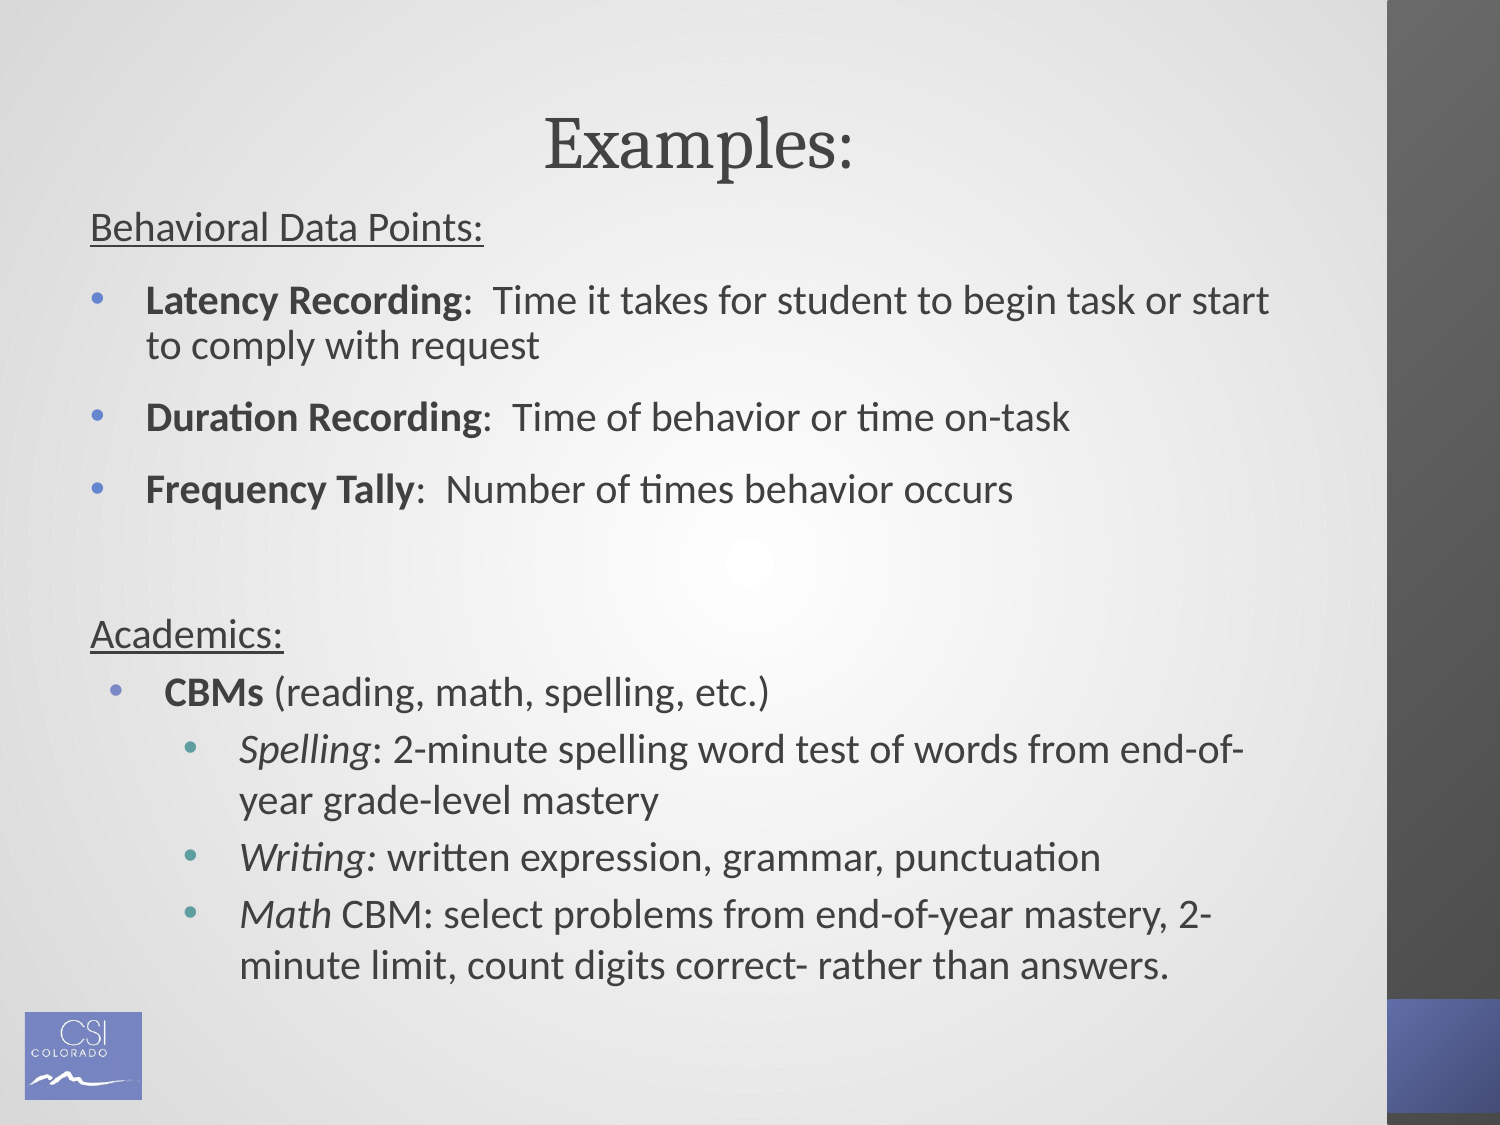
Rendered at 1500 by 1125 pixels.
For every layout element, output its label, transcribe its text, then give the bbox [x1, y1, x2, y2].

list Behavioral Data Points: Latency Recording: Time it takes for student to begin task or start to comply with request Duration Recording: Time of behavior or time on-task Frequency Tally: Number of times behavior occurs Academics: CBMs (reading, math, spelling, etc.) Spelling: 2-minute spelling word test of words from end-of-year grade-level mastery Writing: written expression, grammar, punctuation Math CBM: select problems from end-of-year mastery, 2-minute limit, count digits correct- rather than answers. [75, 198, 1325, 1000]
title Examples: [75, 45, 1325, 198]
picture [24, 1012, 142, 1100]
